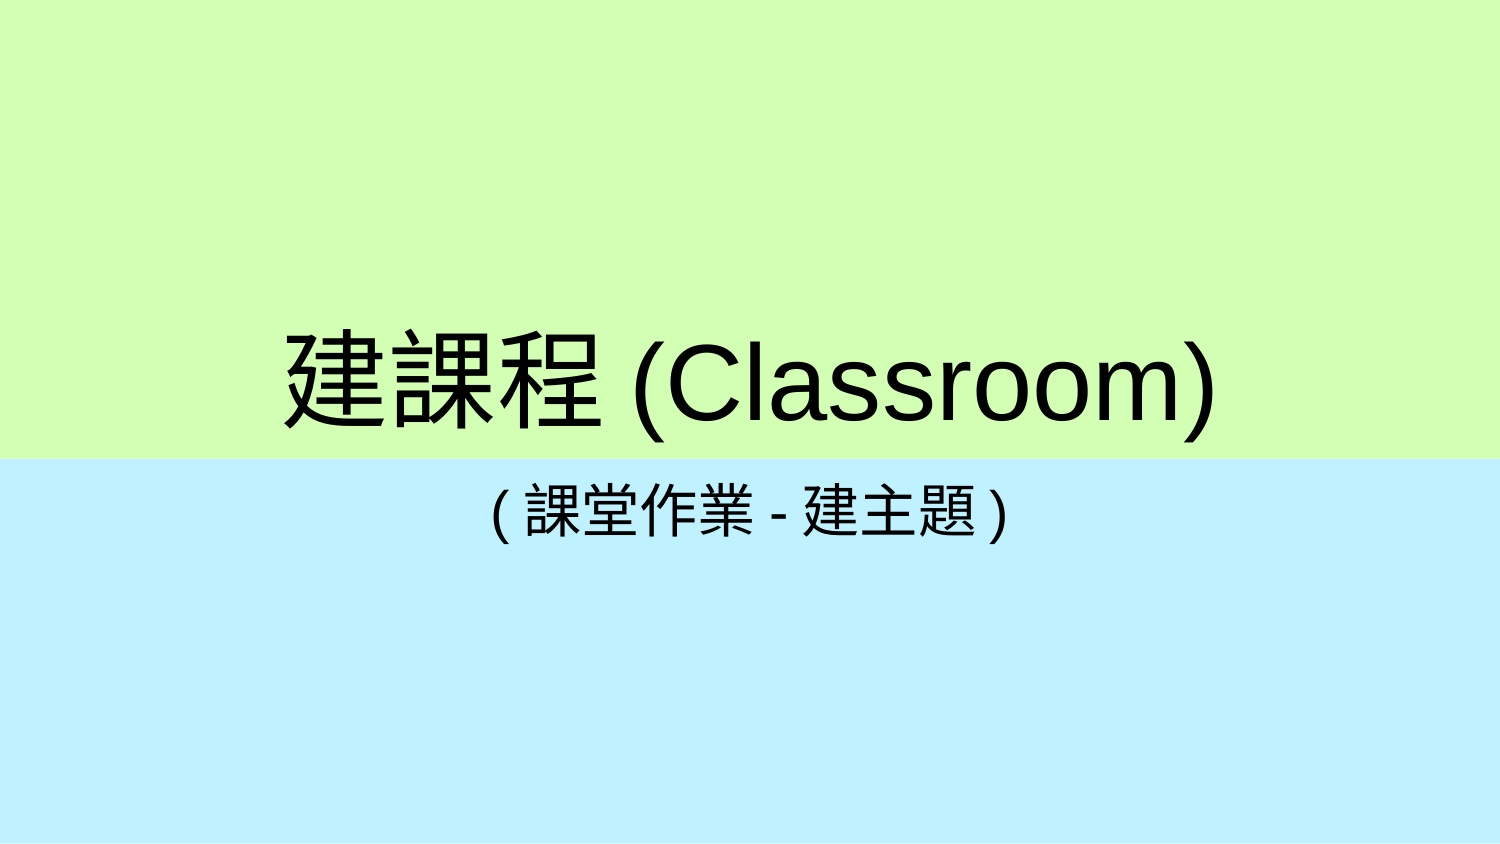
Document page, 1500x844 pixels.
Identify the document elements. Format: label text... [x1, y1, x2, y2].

subtitle (課堂作業-建主題) [51, 464, 1449, 595]
title 建課程(Classroom) [51, 122, 1449, 459]
